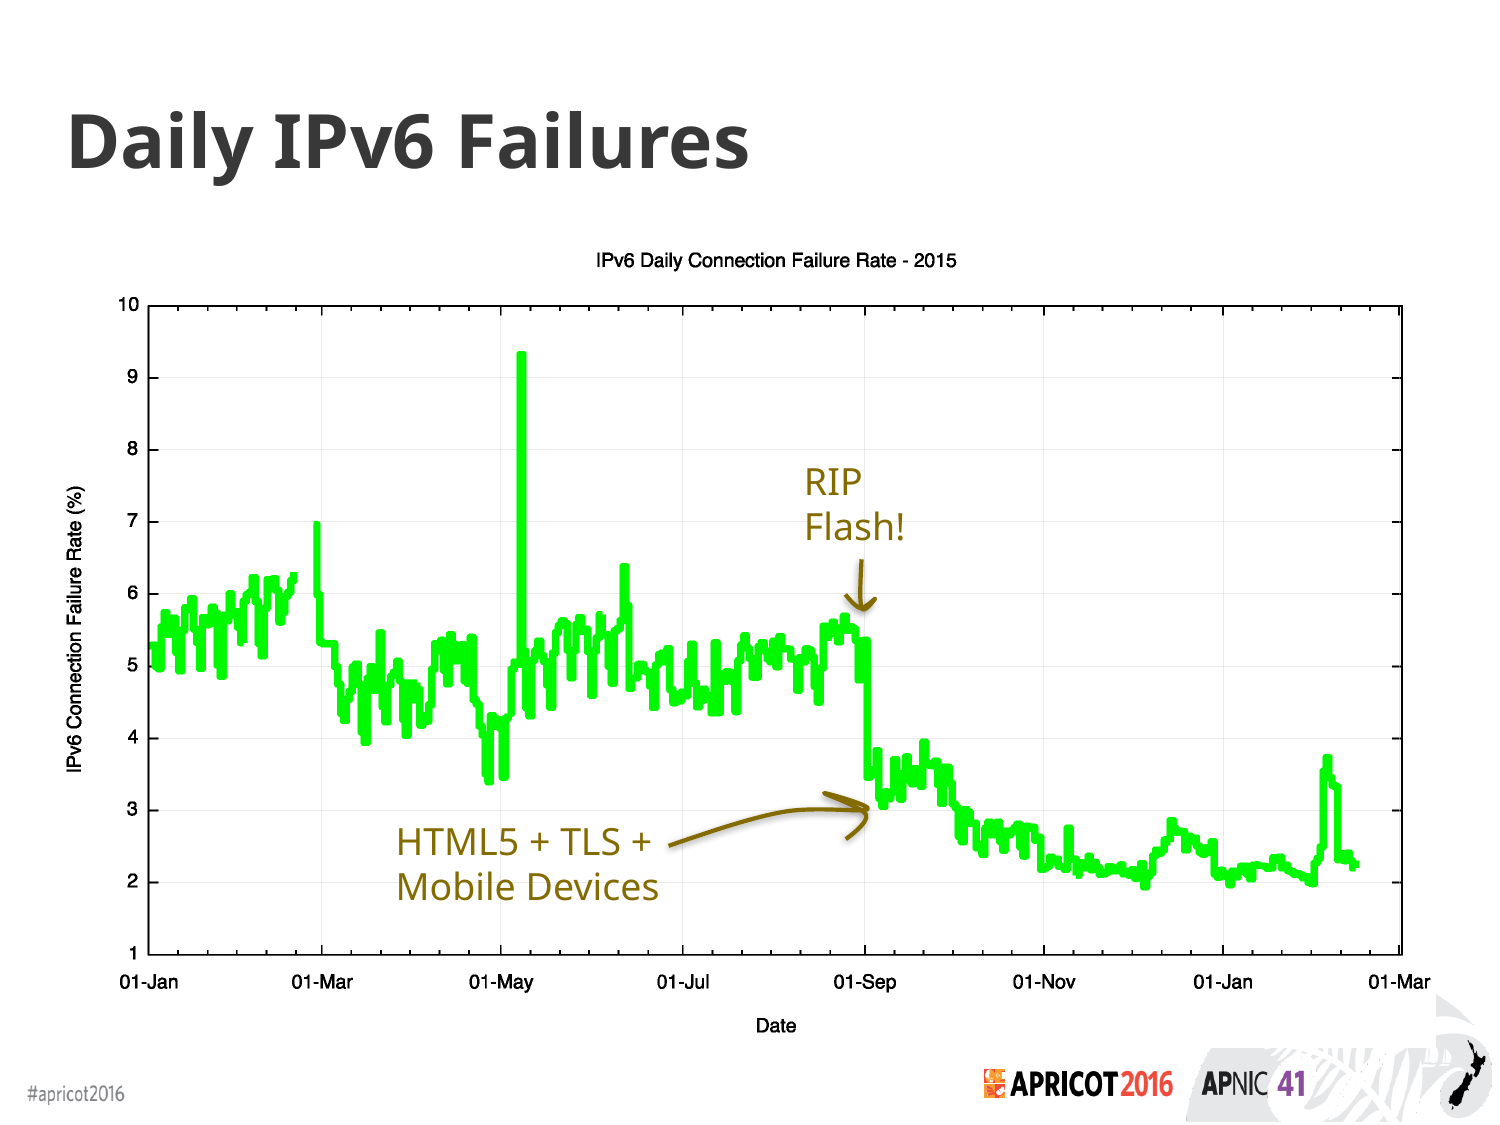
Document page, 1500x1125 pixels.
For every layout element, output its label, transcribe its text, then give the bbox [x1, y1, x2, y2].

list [54, 219, 1436, 1049]
title Daily IPv6 Failures [64, 45, 1436, 219]
